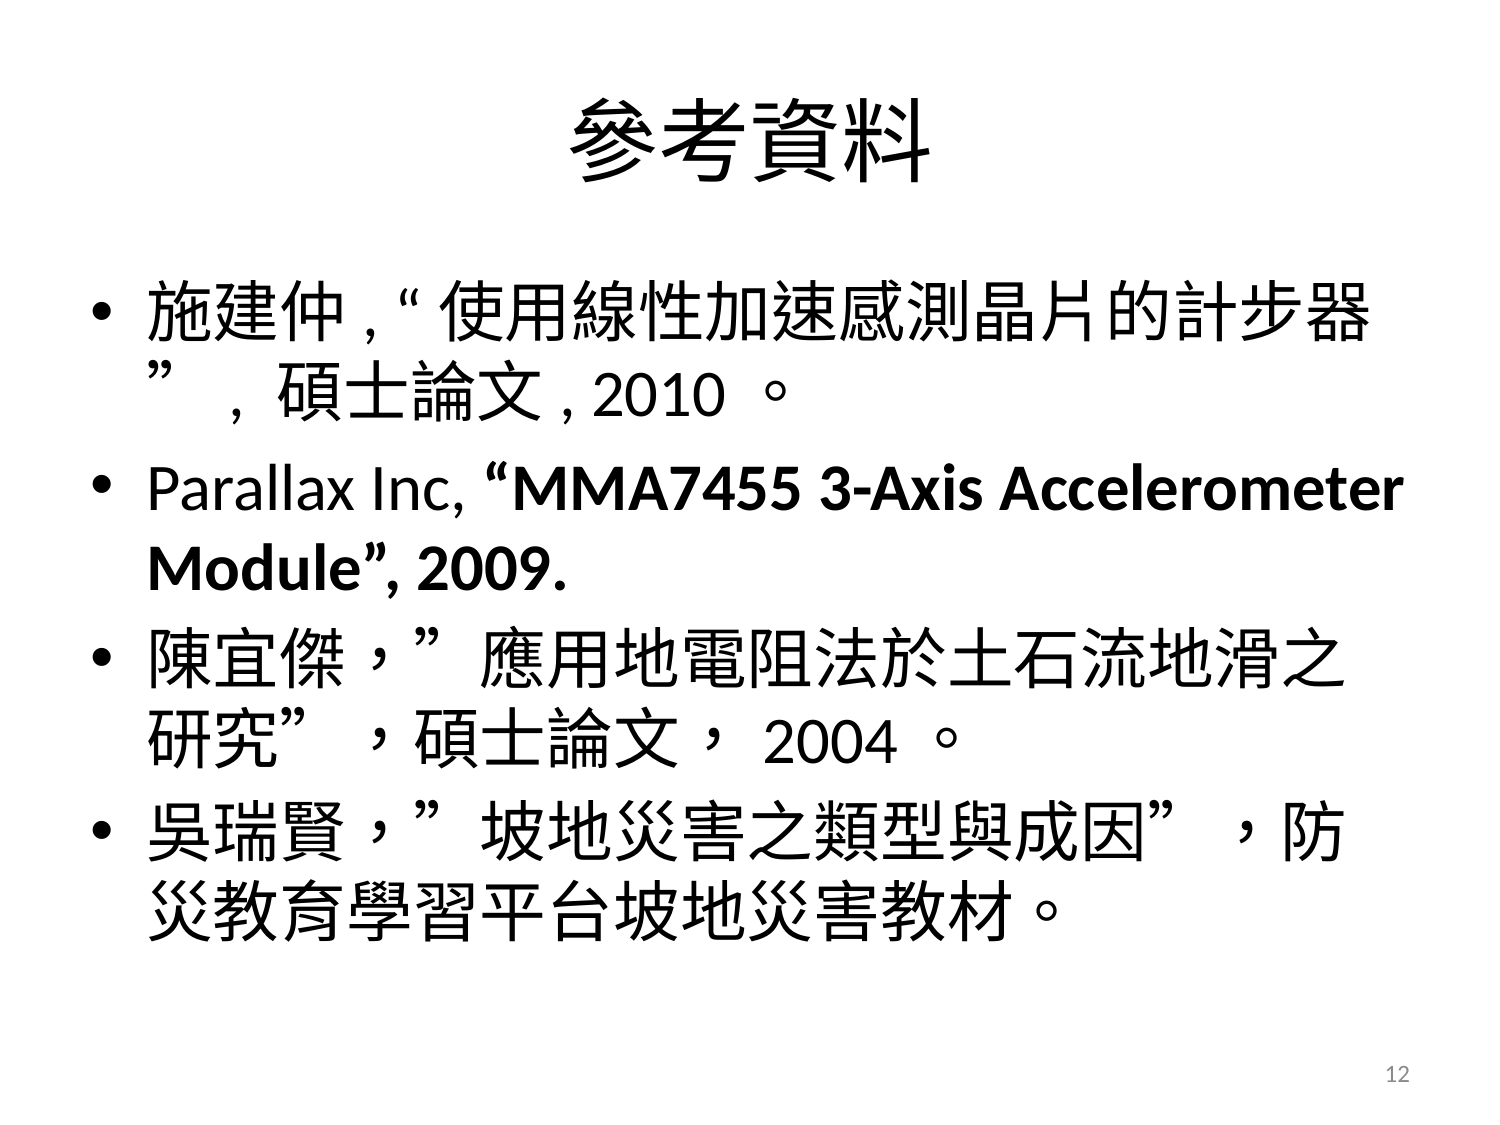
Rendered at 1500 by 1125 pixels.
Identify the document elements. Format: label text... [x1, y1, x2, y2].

title 參考資料 [75, 45, 1425, 233]
slide_number 12 [1074, 1042, 1425, 1103]
list 施建仲, “使用線性加速感測晶片的計步器”, 碩士論文, 2010。 Parallax Inc, “MMA7455 3-Axis Accelerometer Module”, 2009. 陳宜傑，”應用地電阻法於土石流地滑之研究”，碩士論文，2004。 吳瑞賢，”坡地災害之類型與成因”，防災教育學習平台坡地災害教材。 [75, 262, 1425, 1005]
